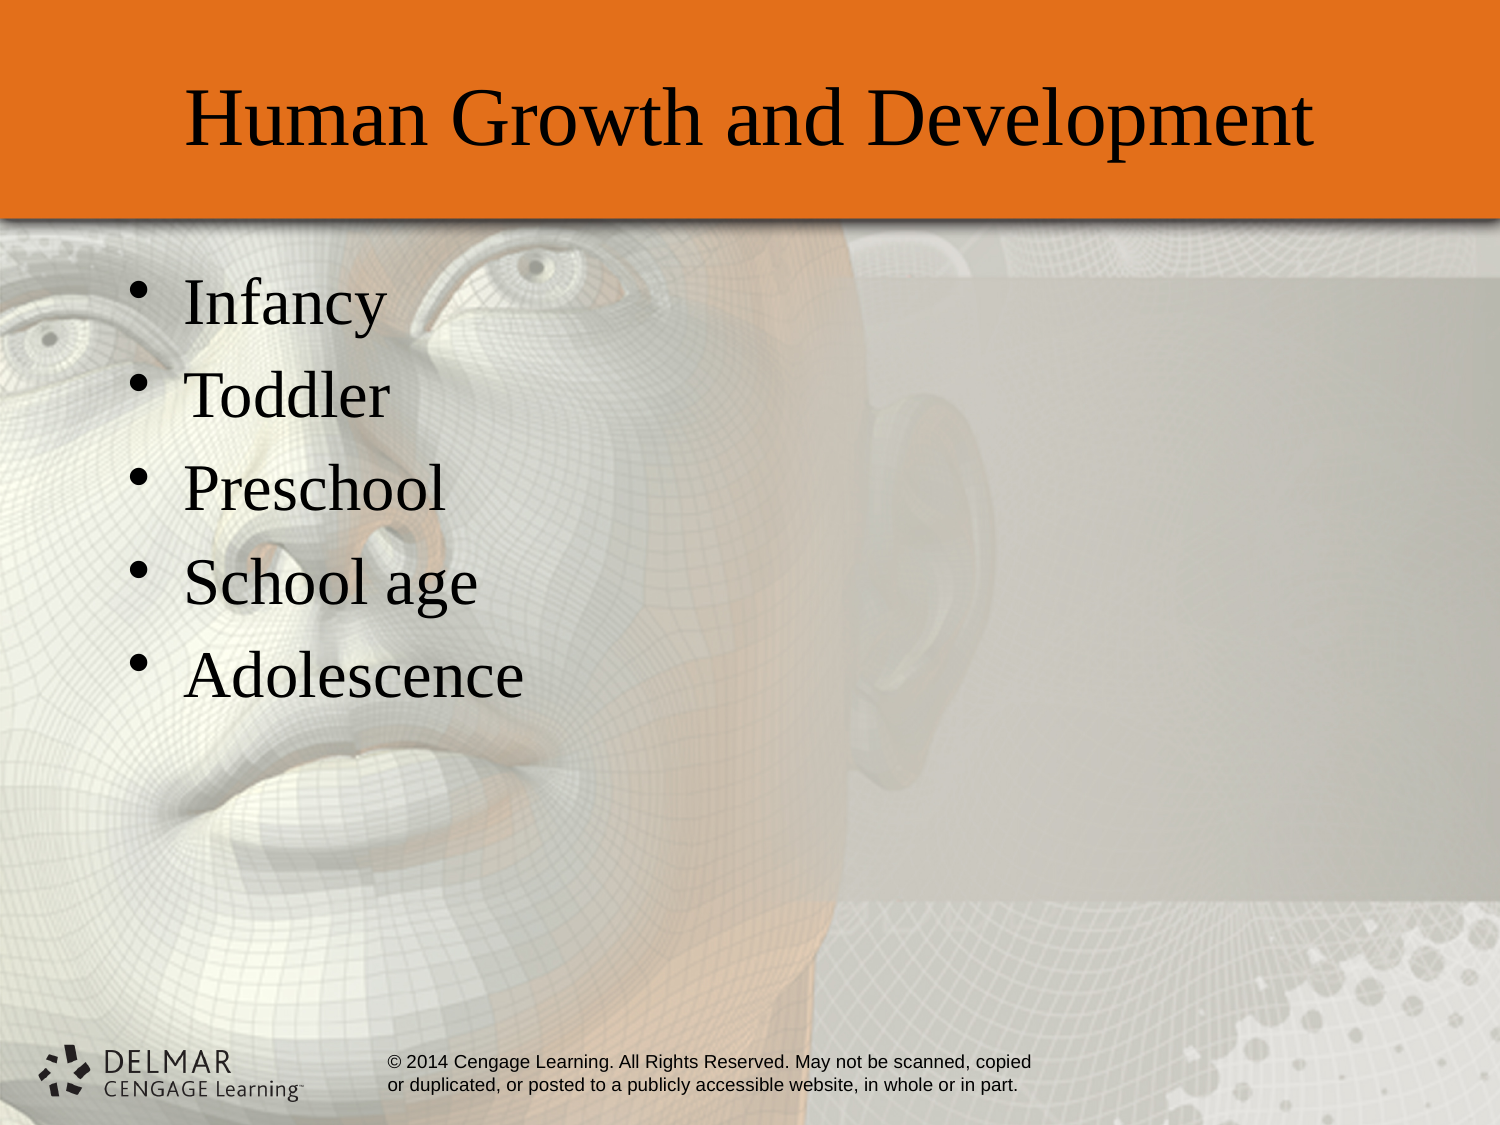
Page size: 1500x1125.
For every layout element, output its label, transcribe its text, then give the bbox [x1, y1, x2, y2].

title Human Growth and Development [112, 62, 1388, 213]
picture [0, 0, 1500, 1125]
list Infancy Toddler Preschool School age Adolescence [112, 249, 1388, 988]
